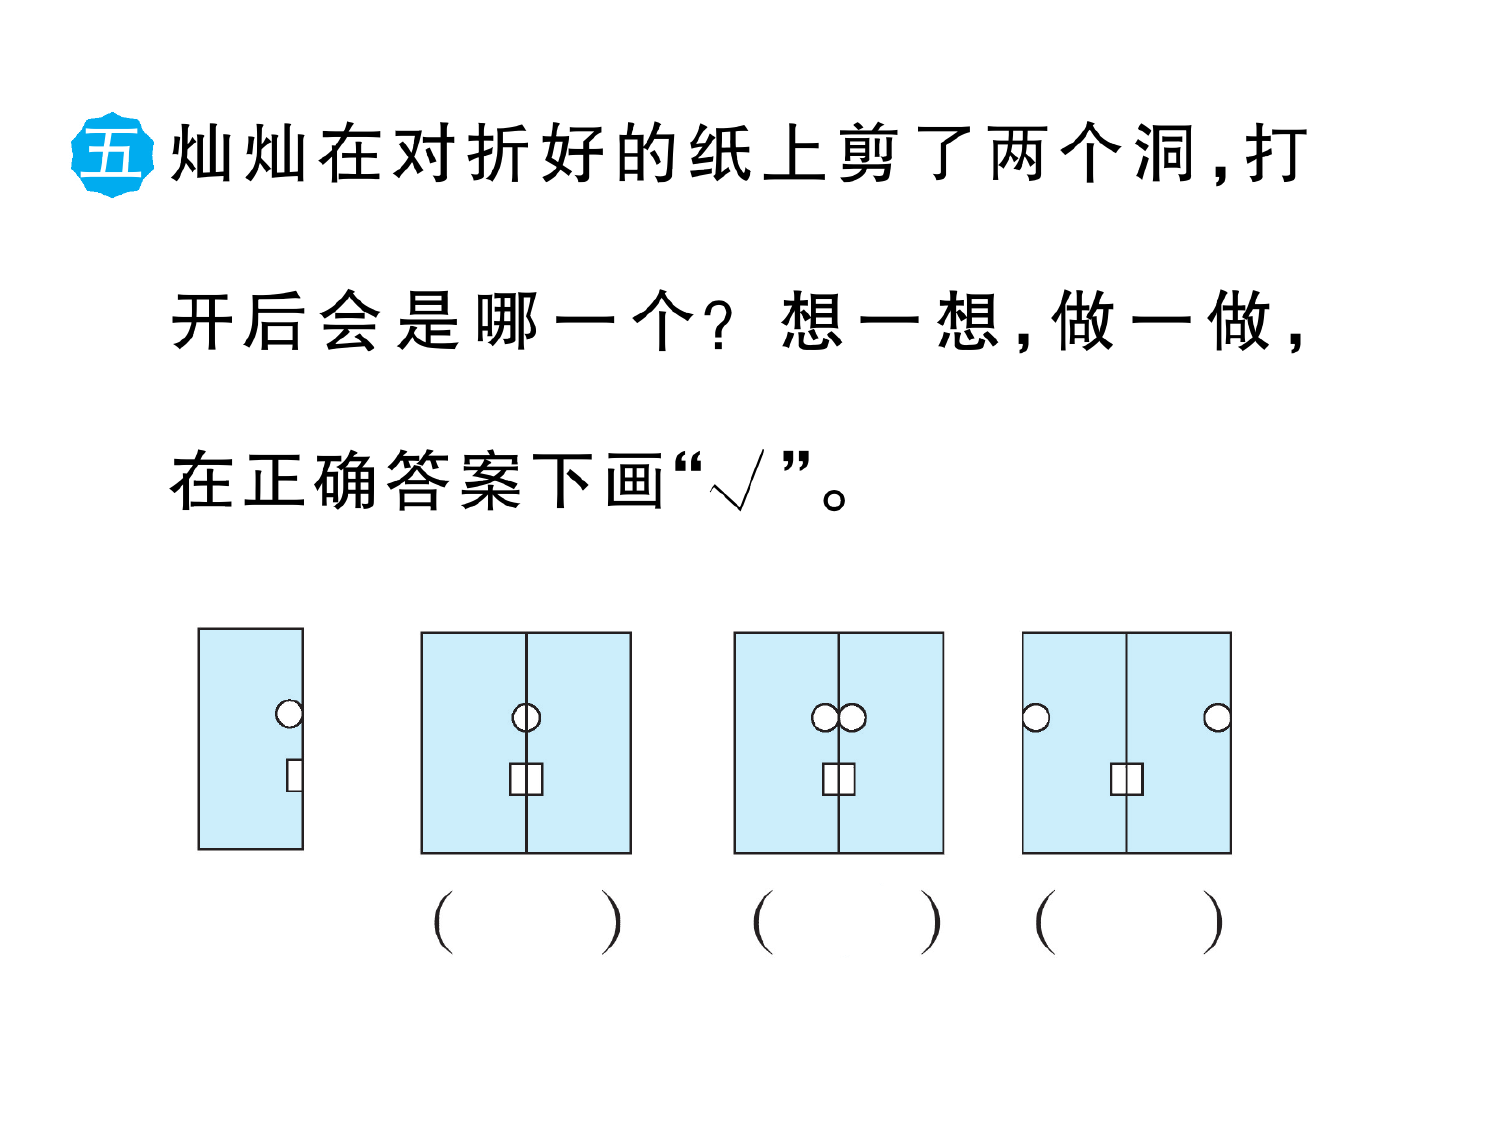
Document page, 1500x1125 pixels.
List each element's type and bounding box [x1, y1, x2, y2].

picture [64, 66, 1333, 1012]
